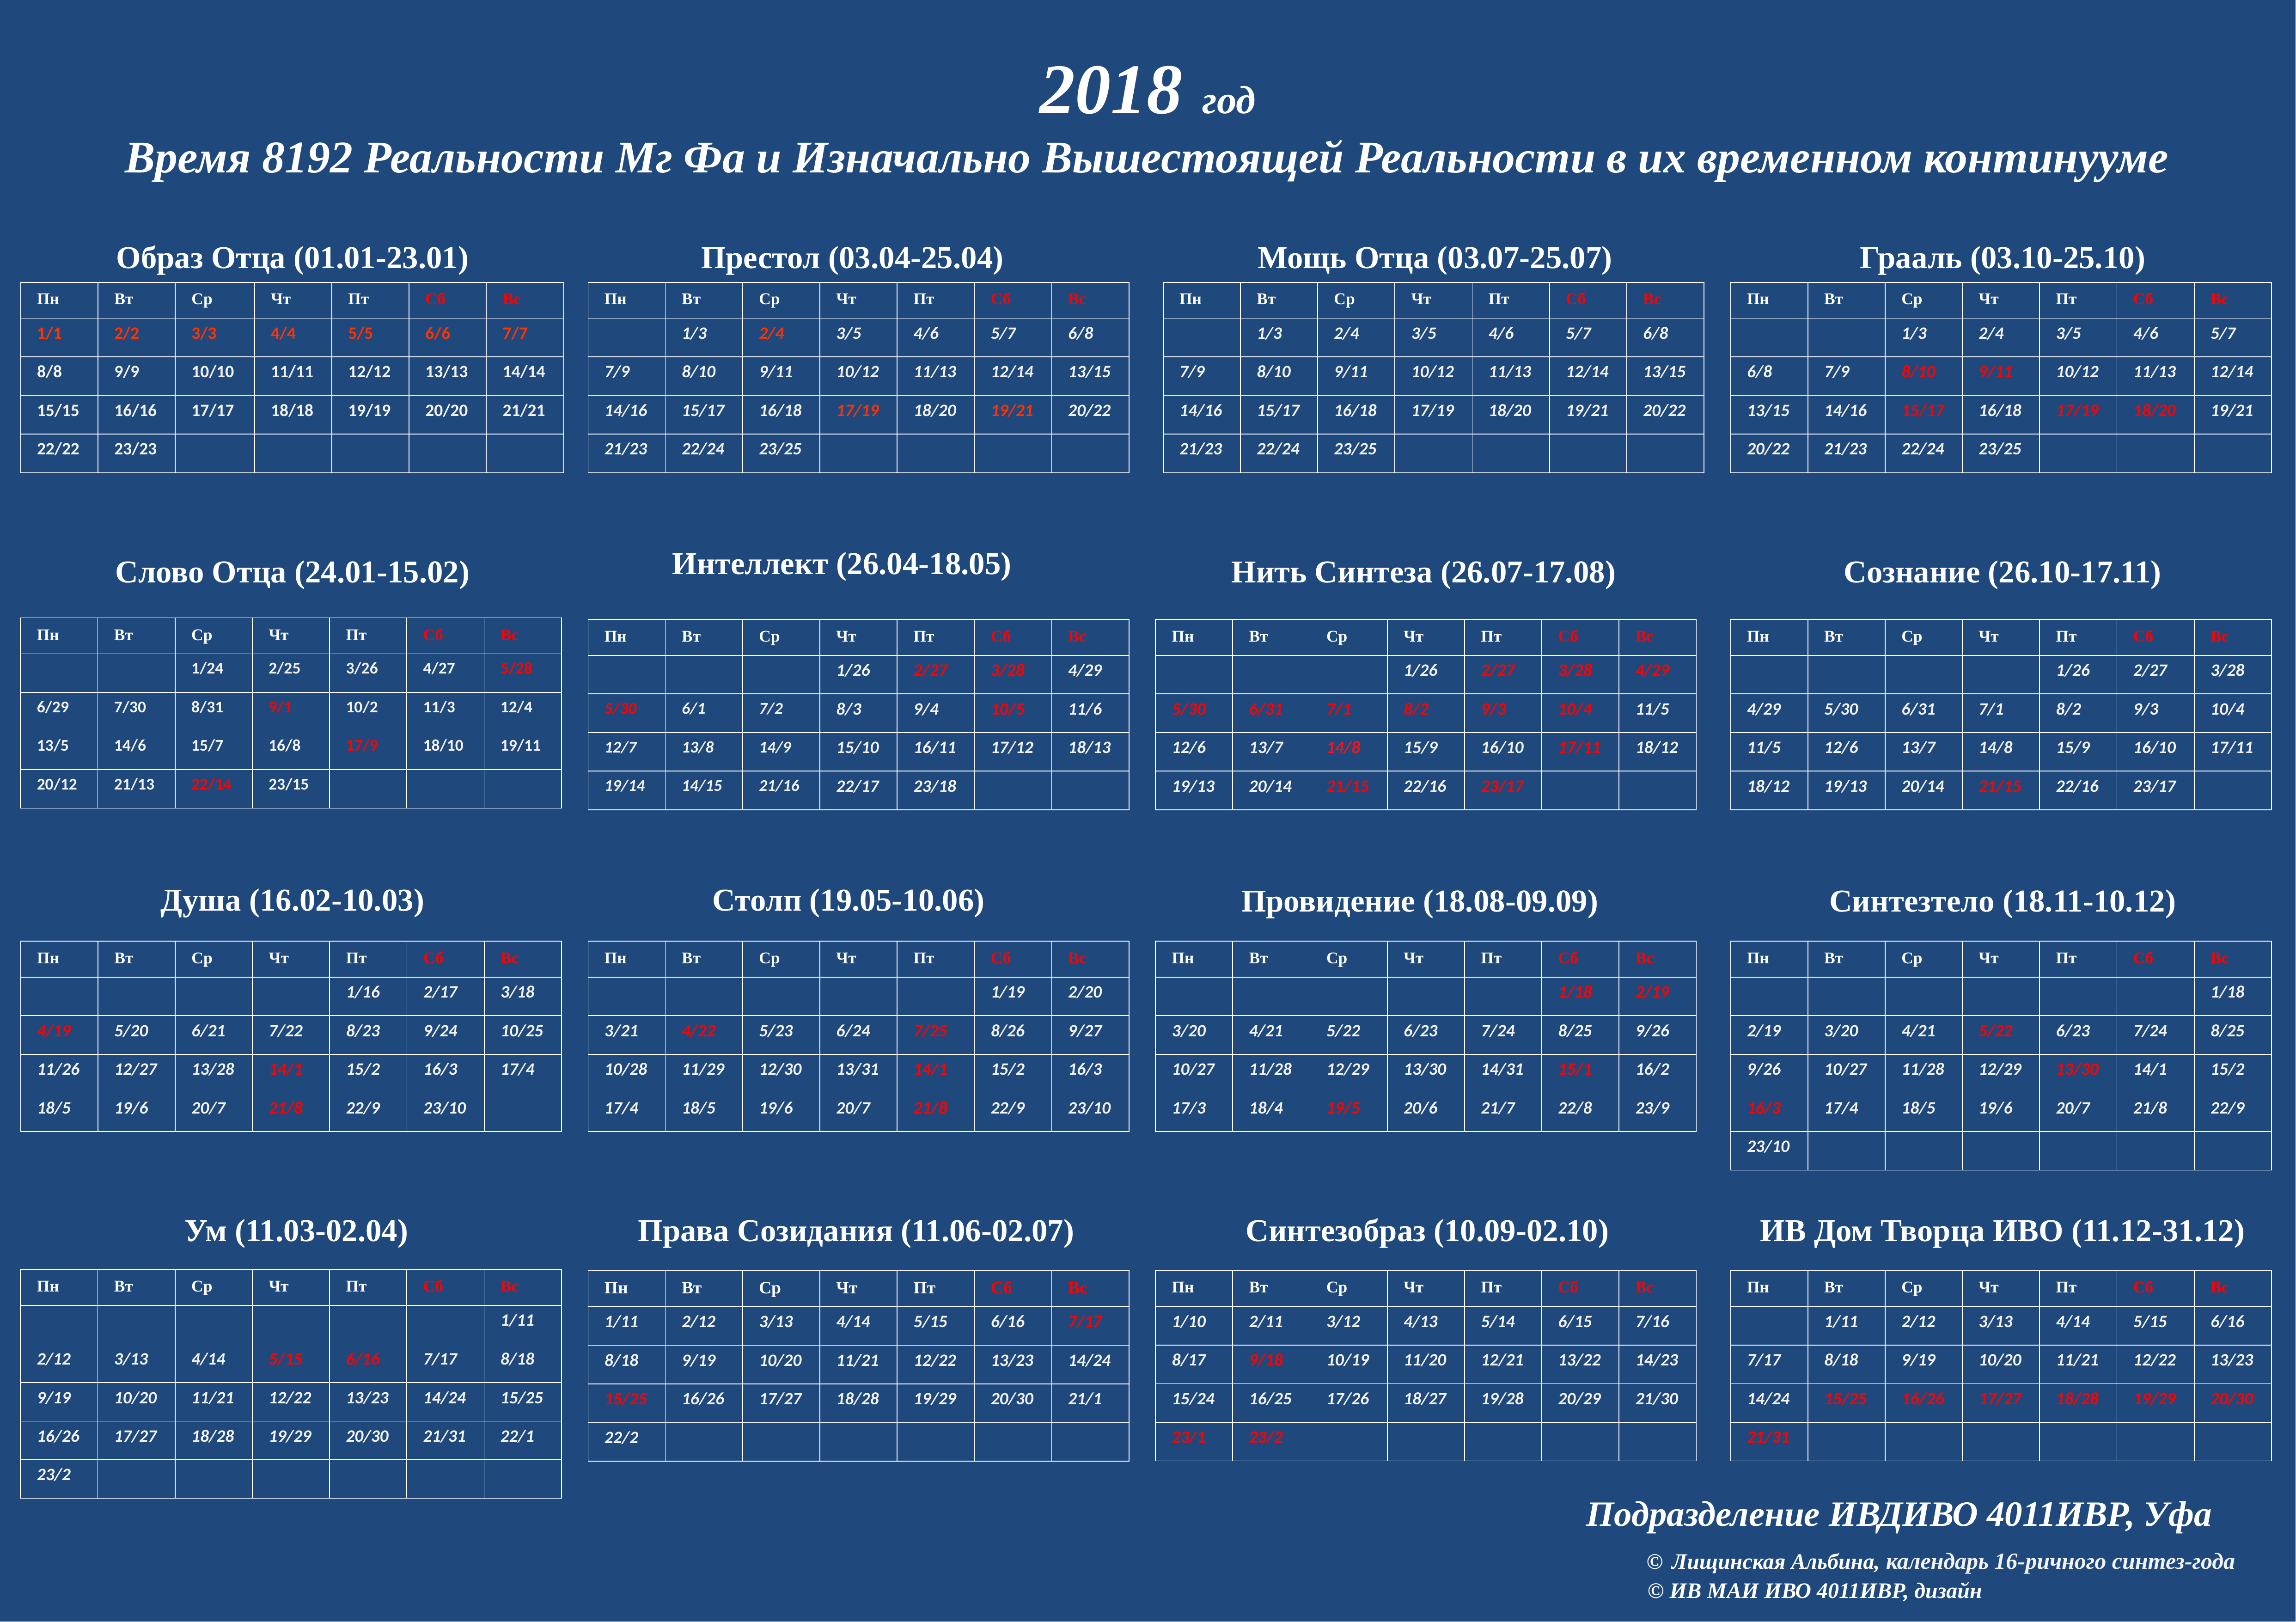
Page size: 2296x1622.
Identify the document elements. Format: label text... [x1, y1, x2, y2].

table_cell 17/12 [975, 733, 1051, 771]
table_cell 10/5 [975, 694, 1051, 732]
table_cell 4/21 [1886, 1016, 1962, 1054]
table_header Сб [975, 620, 1051, 655]
table_cell 10/12 [820, 357, 897, 395]
table_header Пн [1156, 620, 1232, 655]
table_cell 9/19 [666, 1346, 742, 1383]
table_cell 11/11 [255, 357, 331, 395]
table_cell [1465, 978, 1541, 1015]
table_header Вт [1233, 942, 1310, 977]
table_cell 22/9 [975, 1093, 1051, 1131]
table_cell 9/18 [1233, 1346, 1310, 1383]
table_cell 14/31 [1465, 1055, 1541, 1093]
table_header Вт [1808, 942, 1885, 977]
table_cell 2/17 [407, 978, 484, 1015]
table_cell 21/15 [1310, 771, 1387, 809]
table_cell [330, 770, 406, 808]
table_cell 11/13 [1472, 357, 1549, 395]
table_cell 23/9 [1619, 1093, 1696, 1131]
table_cell [1808, 1132, 1885, 1170]
table_cell [2117, 1132, 2194, 1170]
table_cell 6/16 [975, 1307, 1051, 1345]
table_cell 18/4 [1233, 1093, 1310, 1131]
table_cell 17/19 [1395, 396, 1472, 434]
table_header Ср [1310, 620, 1387, 655]
table_cell [21, 1306, 98, 1344]
table_header Пт [2040, 942, 2117, 977]
table_cell 19/13 [1808, 771, 1885, 809]
table_cell 23/15 [253, 770, 329, 808]
table_cell [1052, 1423, 1129, 1461]
table_cell [1808, 1423, 1885, 1461]
table_cell 2/27 [1465, 656, 1541, 693]
table_cell 15/17 [1241, 396, 1317, 434]
table_cell 6/6 [409, 318, 486, 356]
table_header Сб [1542, 942, 1618, 977]
table_cell 18/13 [1052, 733, 1129, 771]
table_cell 12/4 [484, 693, 561, 731]
table_header Вс [1052, 283, 1129, 318]
table_cell [253, 978, 329, 1015]
table_header Пт [330, 942, 407, 977]
table_cell 22/1 [484, 1421, 561, 1459]
table_cell 17/26 [1310, 1384, 1387, 1422]
table_cell [330, 1306, 406, 1344]
table_cell 3/5 [820, 318, 897, 356]
table_cell [484, 770, 561, 808]
table_cell 10/25 [485, 1016, 561, 1054]
table_cell 9/19 [1886, 1346, 1962, 1383]
text_box 2018 год Время 8192 Реальности Мг Фа и Изначально Вышестоящей Реальности в их временном континууме [0, 31, 2296, 193]
table_cell 9/26 [1731, 1055, 1807, 1093]
table_cell 10/27 [1808, 1055, 1885, 1093]
table_cell 1/1 [21, 318, 98, 356]
table_cell 5/22 [1310, 1016, 1387, 1054]
table_header Пн [21, 942, 98, 977]
table_cell [1963, 656, 2039, 693]
table_header Вс [2195, 942, 2271, 977]
table_header Вт [1808, 283, 1885, 318]
table_cell 23/25 [1963, 435, 2039, 472]
table_header Вс [1627, 283, 1704, 318]
text_box Образ Отца (01.01-23.01) [20, 228, 565, 283]
table_cell [1465, 1423, 1541, 1461]
table_cell 14/8 [1310, 733, 1387, 771]
table_cell 8/18 [588, 1346, 665, 1383]
table_cell 4/6 [2117, 318, 2194, 356]
table_cell 6/8 [1052, 318, 1129, 356]
table_cell 5/15 [253, 1344, 329, 1382]
table_cell 7/17 [1052, 1307, 1129, 1345]
table_cell [1808, 318, 1885, 356]
table_cell [666, 1423, 742, 1461]
table_cell 13/23 [2195, 1346, 2271, 1383]
table_cell 11/13 [2117, 357, 2194, 395]
table_cell [1886, 656, 1962, 693]
table_cell [1052, 435, 1129, 472]
table_cell 2/27 [2117, 656, 2194, 693]
table_cell [1886, 1423, 1962, 1461]
table_cell 11/6 [1052, 694, 1129, 732]
table_cell 16/18 [1318, 396, 1394, 434]
table_cell [666, 656, 742, 693]
table_cell 1/3 [666, 318, 742, 356]
table_cell 2/27 [898, 656, 974, 693]
table_header Пт [2040, 620, 2117, 655]
table_cell 13/15 [1731, 396, 1807, 434]
table_header Вт [1808, 620, 1885, 655]
table_cell 10/4 [1542, 694, 1618, 732]
table_cell 13/15 [1627, 357, 1704, 395]
table_cell 14/24 [1052, 1346, 1129, 1383]
table_cell 1/26 [820, 656, 897, 693]
table_cell 18/20 [1472, 396, 1549, 434]
table_cell 10/20 [1963, 1346, 2039, 1383]
table_cell 14/16 [1164, 396, 1240, 434]
table_cell 13/31 [820, 1055, 897, 1093]
table_header Вс [485, 942, 561, 977]
table_cell 15/2 [975, 1055, 1051, 1093]
text_box Подразделение ИВДИВО 4011ИВР, Уфа © Лищинская Альбина, календарь 16-ричного синтез-года © ИВ МАИ ИВО 4011ИВР, дизайн [1570, 1482, 2251, 1611]
table_header Сб [2117, 620, 2194, 655]
table_cell 15/2 [330, 1055, 407, 1093]
table_cell 21/1 [1052, 1384, 1129, 1422]
table_cell 16/10 [2117, 733, 2194, 771]
table_cell 20/22 [1627, 396, 1704, 434]
table_cell 4/14 [176, 1344, 252, 1382]
table_header Вт [98, 1294, 175, 1305]
table_cell 19/14 [588, 771, 665, 809]
table_cell 21/16 [743, 771, 819, 809]
table_header Ср [1318, 283, 1394, 318]
table_cell 4/14 [2040, 1307, 2117, 1345]
table_cell [98, 1460, 175, 1498]
table_cell 8/23 [330, 1016, 407, 1054]
table_cell 18/28 [820, 1384, 897, 1422]
table_cell [253, 1306, 329, 1344]
table_cell 19/29 [898, 1384, 974, 1422]
table_header Сб [407, 942, 484, 977]
table_cell 13/23 [975, 1346, 1051, 1383]
table_cell 21/23 [1164, 435, 1240, 472]
table_cell 2/20 [1052, 978, 1129, 1015]
table_cell 4/14 [820, 1307, 897, 1345]
table_cell 7/9 [1164, 357, 1240, 395]
table_cell 10/20 [98, 1383, 175, 1421]
table_cell 8/25 [2195, 1016, 2271, 1054]
table_cell 2/4 [1318, 318, 1394, 356]
table_cell 3/13 [743, 1307, 819, 1345]
table_cell 23/17 [2117, 771, 2194, 809]
table_cell 22/14 [176, 770, 252, 808]
table_header Вс [1052, 1271, 1129, 1306]
table_cell 3/28 [2195, 656, 2271, 693]
table_cell [820, 978, 897, 1015]
table_cell 2/4 [1963, 318, 2039, 356]
table_cell 21/30 [1619, 1384, 1696, 1422]
table_cell 20/12 [21, 770, 98, 808]
table_cell 10/12 [1395, 357, 1472, 395]
table_header Чт [1388, 620, 1464, 655]
table_cell 1/11 [1808, 1307, 1885, 1345]
table_cell 23/17 [1465, 771, 1541, 809]
text_box Душа (16.02-10.03) [20, 871, 565, 964]
table_cell 20/14 [1233, 771, 1310, 809]
table_cell 21/31 [407, 1421, 484, 1459]
table_cell 12/6 [1156, 733, 1232, 771]
table_cell 2/19 [1619, 978, 1696, 1015]
table_cell 19/11 [484, 731, 561, 769]
table_cell 15/1 [1542, 1055, 1618, 1093]
text_box Столп (19.05-10.06) [580, 871, 1117, 925]
table_cell 4/29 [1619, 656, 1696, 693]
table_header Пт [1472, 283, 1549, 318]
table_cell 8/18 [1808, 1346, 1885, 1383]
table_header Сб [975, 283, 1051, 318]
table_cell 16/3 [1052, 1055, 1129, 1093]
table_cell 17/4 [588, 1093, 665, 1131]
table_header Вт [98, 283, 175, 318]
table_header Сб [2117, 942, 2194, 977]
table_cell 9/11 [1963, 357, 2039, 395]
table_header Сб [407, 1294, 484, 1305]
table_cell 18/20 [898, 396, 974, 434]
table_cell [588, 318, 665, 356]
table_cell 20/20 [409, 396, 486, 434]
table_cell [743, 1423, 819, 1461]
table_cell 21/23 [1808, 435, 1885, 472]
table_cell 20/22 [1731, 435, 1807, 472]
table_cell 10/10 [176, 357, 254, 395]
table_cell 3/3 [176, 318, 254, 356]
table_cell 22/2 [588, 1423, 665, 1461]
table_header Вс [1619, 942, 1696, 977]
table_cell 5/23 [743, 1016, 819, 1054]
table_cell [98, 1306, 175, 1344]
table_cell [666, 978, 742, 1015]
table_cell 13/7 [1886, 733, 1962, 771]
table_cell 14/14 [487, 357, 563, 395]
table_header Ср [743, 620, 819, 655]
table_cell 10/28 [588, 1055, 665, 1093]
table_cell 6/21 [176, 1016, 252, 1054]
table_cell [2195, 771, 2271, 809]
table_header Ср [1310, 1271, 1387, 1306]
table_cell 19/5 [1310, 1093, 1387, 1131]
table_header Пн [588, 942, 665, 977]
table_cell 15/25 [1808, 1384, 1885, 1422]
table_cell 18/12 [1619, 733, 1696, 771]
table_cell 6/16 [2195, 1307, 2271, 1345]
table_header Вт [98, 942, 175, 977]
table_header Вс [484, 618, 561, 654]
table_header Пт [2040, 1271, 2117, 1306]
table_cell 20/30 [2195, 1384, 2271, 1422]
table_header Пт [2040, 283, 2117, 318]
table_cell 2/19 [1731, 1016, 1807, 1054]
text_box Грааль (03.10-25.10) [1730, 228, 2275, 283]
table_cell 20/7 [2040, 1093, 2117, 1131]
table_cell 22/17 [820, 771, 897, 809]
table_cell 4/19 [21, 1016, 98, 1054]
text_box Права Созидания (11.06-02.07) [588, 1201, 1125, 1256]
table_cell 23/10 [1052, 1093, 1129, 1131]
table_cell 2/11 [1233, 1307, 1310, 1345]
table_header Чт [1388, 942, 1464, 977]
table_cell 19/6 [1963, 1093, 2039, 1131]
table_cell 7/9 [1808, 357, 1885, 395]
table_cell [1310, 978, 1387, 1015]
table_cell 15/25 [588, 1384, 665, 1422]
table_cell 5/28 [484, 654, 561, 692]
table_cell 13/7 [1233, 733, 1310, 771]
table_cell 16/2 [1619, 1055, 1696, 1093]
table_cell 9/24 [407, 1016, 484, 1054]
table_cell 17/27 [98, 1421, 175, 1459]
table_cell [1310, 656, 1387, 693]
table_header Вт [1233, 620, 1310, 655]
table_cell 13/28 [176, 1055, 252, 1093]
table_header Сб [409, 283, 486, 318]
table_cell [1731, 978, 1807, 1015]
table_header Пт [332, 283, 409, 318]
table_cell 6/29 [21, 693, 98, 731]
table_cell 4/22 [666, 1016, 742, 1054]
table_cell 9/4 [898, 694, 974, 732]
table_cell 8/10 [1886, 357, 1962, 395]
table_cell 11/21 [176, 1383, 252, 1421]
text_box Сознание (26.10-17.11) [1730, 543, 2275, 597]
table_header Чт [253, 1294, 329, 1305]
table_header Пт [1465, 1271, 1541, 1306]
table_cell 22/9 [2195, 1093, 2271, 1131]
table_cell 8/10 [666, 357, 742, 395]
table_cell [898, 978, 974, 1015]
table_header Чт [1395, 283, 1472, 318]
table_cell 5/30 [588, 694, 665, 732]
table_cell 11/29 [666, 1055, 742, 1093]
table_cell 12/14 [975, 357, 1051, 395]
table_cell [1395, 435, 1472, 472]
table_header Сб [407, 618, 484, 654]
table_header Пн [1731, 942, 1807, 977]
table_cell 9/11 [1318, 357, 1394, 395]
table_cell 5/15 [898, 1307, 974, 1345]
table_cell [485, 1093, 561, 1131]
table_cell 1/26 [1388, 656, 1464, 693]
table_cell 11/26 [21, 1055, 98, 1093]
table_cell 14/24 [1731, 1384, 1807, 1422]
table_cell 16/10 [1465, 733, 1541, 771]
table_cell 18/18 [255, 396, 331, 434]
table_cell [407, 770, 484, 808]
table_cell 22/22 [21, 435, 98, 472]
table_cell 13/13 [409, 357, 486, 395]
table_cell [820, 435, 897, 472]
table_cell 4/6 [898, 318, 974, 356]
table_cell 20/7 [176, 1093, 252, 1131]
table_cell [1619, 771, 1696, 809]
table_header Пн [1731, 1271, 1807, 1306]
table_cell 20/7 [820, 1093, 897, 1131]
table_cell 8/31 [176, 693, 252, 731]
table_cell 20/30 [330, 1421, 406, 1459]
table_cell [1388, 1423, 1464, 1461]
table_header Сб [975, 1271, 1051, 1306]
table_cell 8/2 [2040, 694, 2117, 732]
table_cell [2117, 978, 2194, 1015]
table_cell 12/22 [2117, 1346, 2194, 1383]
table_cell 10/4 [2195, 694, 2271, 732]
table_cell 21/31 [1731, 1423, 1807, 1461]
table_cell [1963, 1132, 2039, 1170]
table_header Ср [1310, 942, 1387, 977]
table_cell 12/12 [332, 357, 409, 395]
table_cell 10/12 [2040, 357, 2117, 395]
table_cell [1963, 1423, 2039, 1461]
table_cell 8/18 [484, 1344, 561, 1382]
table_cell 18/12 [1731, 771, 1807, 809]
table_cell [1963, 978, 2039, 1015]
table_cell 7/30 [98, 693, 175, 731]
table_header Пт [898, 283, 974, 318]
text_box Нить Синтеза (26.07-17.08) [1155, 543, 1692, 597]
table_cell 1/11 [588, 1307, 665, 1345]
table_cell [332, 435, 409, 472]
table_cell [2040, 1423, 2117, 1461]
table_cell 22/24 [1241, 435, 1317, 472]
table_cell 14/8 [1963, 733, 2039, 771]
table_cell 11/20 [1388, 1346, 1464, 1383]
table_header Сб [1542, 620, 1618, 655]
table_header Ср [1886, 942, 1962, 977]
table_cell [407, 1460, 484, 1498]
table_header Вс [2195, 283, 2271, 318]
table_cell 20/6 [1388, 1093, 1464, 1131]
table_cell 8/2 [1388, 694, 1464, 732]
table_header Сб [1550, 283, 1626, 318]
table_header Чт [820, 942, 897, 977]
table_cell 9/11 [743, 357, 819, 395]
table_cell 18/28 [176, 1421, 252, 1459]
table_cell 6/8 [1627, 318, 1704, 356]
table_cell 2/4 [743, 318, 819, 356]
table_cell [2195, 1132, 2271, 1170]
table_cell 16/18 [1963, 396, 2039, 434]
table_header Ср [176, 618, 252, 654]
table_cell [1808, 656, 1885, 693]
table_header Чт [820, 1271, 897, 1306]
table_cell [1310, 1423, 1387, 1461]
table_cell [484, 1460, 561, 1498]
table_cell 12/14 [2195, 357, 2271, 395]
table_cell 7/24 [1465, 1016, 1541, 1054]
table_header Пт [1465, 620, 1541, 655]
table_cell [1472, 435, 1549, 472]
text_box Престол (03.04-25.04) [580, 228, 1125, 283]
table_cell 7/1 [1310, 694, 1387, 732]
table_cell 3/12 [1310, 1307, 1387, 1345]
table_cell 16/11 [898, 733, 974, 771]
table_header Вт [1241, 283, 1317, 318]
table_cell 22/24 [1886, 435, 1962, 472]
table_cell [743, 978, 819, 1015]
table_header Пт [898, 942, 974, 977]
table_header Пн [1156, 1271, 1232, 1306]
table_header Пн [1731, 283, 1807, 318]
table_cell 5/7 [1550, 318, 1626, 356]
table_cell 21/8 [253, 1093, 329, 1131]
table_cell 9/9 [98, 357, 175, 395]
table_cell 1/11 [484, 1306, 561, 1344]
table_cell 12/21 [1465, 1346, 1541, 1383]
table_cell 10/19 [1310, 1346, 1387, 1383]
table_cell 1/26 [2040, 656, 2117, 693]
table_cell 11/5 [1731, 733, 1807, 771]
table_cell 17/27 [743, 1384, 819, 1422]
table_cell 6/23 [2040, 1016, 2117, 1054]
table_cell 2/12 [21, 1344, 98, 1382]
table_cell [1731, 1307, 1807, 1345]
table_cell 4/21 [1233, 1016, 1310, 1054]
table_cell [409, 435, 486, 472]
table_header Чт [820, 283, 897, 318]
table_cell 16/18 [743, 396, 819, 434]
table_cell [1542, 1423, 1618, 1461]
table_cell 18/5 [21, 1093, 98, 1131]
table_cell 14/1 [898, 1055, 974, 1093]
table_header Вт [666, 942, 742, 977]
table_cell 17/19 [820, 396, 897, 434]
table_cell [1731, 656, 1807, 693]
table_cell 9/1 [253, 693, 329, 731]
table_header Пт [1465, 942, 1541, 977]
table_cell 10/27 [1156, 1055, 1232, 1093]
table_cell 7/16 [1619, 1307, 1696, 1345]
table_cell 8/8 [21, 357, 98, 395]
table_cell 3/13 [1963, 1307, 2039, 1345]
table_header Пн [21, 618, 98, 654]
table_cell [820, 1423, 897, 1461]
table_header Вт [1233, 1271, 1310, 1306]
text_box Провидение (18.08-09.09) [1155, 872, 1685, 926]
table_cell 2/12 [1886, 1307, 1962, 1345]
table_cell 15/17 [1886, 396, 1962, 434]
table_cell 5/20 [98, 1016, 175, 1054]
table_cell 9/19 [21, 1383, 98, 1421]
table_cell [1388, 978, 1464, 1015]
table_cell [898, 435, 974, 472]
table_cell 23/2 [21, 1460, 98, 1498]
table_cell 11/3 [407, 693, 484, 731]
table_cell 20/30 [975, 1384, 1051, 1422]
table_cell 19/21 [975, 396, 1051, 434]
table_header Пн [21, 283, 98, 318]
table_cell 13/30 [2040, 1055, 2117, 1093]
table_cell 3/26 [330, 654, 406, 692]
table_cell 10/2 [330, 693, 406, 731]
table_cell [1627, 435, 1704, 472]
table_cell 9/27 [1052, 1016, 1129, 1054]
table_cell 3/21 [588, 1016, 665, 1054]
table_cell 18/20 [2117, 396, 2194, 434]
table_cell 7/24 [2117, 1016, 2194, 1054]
table_header Вт [666, 283, 742, 318]
text_box Синтезобраз (10.09-02.10) [1155, 1201, 1700, 1256]
table_cell 19/29 [253, 1421, 329, 1459]
table_cell [1233, 656, 1310, 693]
table_cell 22/24 [666, 435, 742, 472]
table_cell 16/25 [1233, 1384, 1310, 1422]
table_cell 20/22 [1052, 396, 1129, 434]
table_cell 1/3 [1241, 318, 1317, 356]
table_cell 15/17 [666, 396, 742, 434]
table_cell 15/24 [1156, 1384, 1232, 1422]
table_cell 7/9 [588, 357, 665, 395]
table_header Вс [2195, 1271, 2271, 1306]
table_header Чт [1963, 283, 2039, 318]
table_cell [98, 978, 175, 1015]
table_cell 3/18 [485, 978, 561, 1015]
table_header Вс [1619, 1271, 1696, 1306]
table_header Сб [2117, 283, 2194, 318]
table_cell [1886, 978, 1962, 1015]
table_cell 16/8 [253, 731, 329, 769]
table_cell 17/4 [1808, 1093, 1885, 1131]
table_cell 13/23 [330, 1383, 406, 1421]
table_cell 1/18 [2195, 978, 2271, 1015]
table_cell [1731, 318, 1807, 356]
table_cell 16/16 [98, 396, 175, 434]
table_cell [1619, 1423, 1696, 1461]
table_cell 5/30 [1808, 694, 1885, 732]
table_cell 19/13 [1156, 771, 1232, 809]
table_cell [255, 435, 331, 472]
table_cell 4/13 [1388, 1307, 1464, 1345]
text_box Ум (11.03-02.04) [28, 1201, 565, 1294]
table_cell 17/27 [1963, 1384, 2039, 1422]
table_cell [1550, 435, 1626, 472]
table_cell [1156, 656, 1232, 693]
table_cell 17/3 [1156, 1093, 1232, 1131]
table_cell [2040, 978, 2117, 1015]
table_cell [21, 978, 98, 1015]
table_cell [1233, 978, 1310, 1015]
table_cell 9/3 [1465, 694, 1541, 732]
table_cell 19/21 [2195, 396, 2271, 434]
table_cell 7/25 [898, 1016, 974, 1054]
table_header Пн [21, 1270, 98, 1305]
text_box Слово Отца (24.01-15.02) [20, 543, 565, 635]
table_cell 14/16 [1808, 396, 1885, 434]
table_cell [2117, 435, 2194, 472]
table_header Ср [743, 283, 819, 318]
table_cell 20/14 [1886, 771, 1962, 809]
table_cell 11/28 [1233, 1055, 1310, 1093]
table_cell 16/26 [666, 1384, 742, 1422]
table_cell 19/6 [98, 1093, 175, 1131]
table_cell 18/10 [407, 731, 484, 769]
table_header Ср [176, 942, 252, 977]
table_cell 21/8 [2117, 1093, 2194, 1131]
table_cell 6/23 [1388, 1016, 1464, 1054]
table_cell 12/6 [1808, 733, 1885, 771]
table_cell [21, 654, 98, 692]
table_cell 8/26 [975, 1016, 1051, 1054]
table_header Чт [253, 618, 329, 654]
table_cell 21/23 [588, 435, 665, 472]
table_cell 10/20 [743, 1346, 819, 1383]
text_box Мощь Отца (03.07-25.07) [1163, 228, 1708, 283]
table_cell [2040, 435, 2117, 472]
table_header Пн [1164, 283, 1240, 318]
table_cell 12/22 [898, 1346, 974, 1383]
table_cell 13/30 [1388, 1055, 1464, 1093]
table_cell 21/7 [1465, 1093, 1541, 1131]
table_header Сб [975, 942, 1051, 977]
table_cell [2040, 1132, 2117, 1170]
table_cell 13/22 [1542, 1346, 1618, 1383]
table_cell 1/16 [330, 978, 407, 1015]
table_cell 3/28 [975, 656, 1051, 693]
table_cell 17/19 [2040, 396, 2117, 434]
table_cell 7/2 [743, 694, 819, 732]
table_cell 22/16 [1388, 771, 1464, 809]
table_cell [253, 1460, 329, 1498]
table_cell 17/4 [485, 1055, 561, 1093]
table_cell 15/9 [2040, 733, 2117, 771]
table_cell 4/29 [1731, 694, 1807, 732]
table_cell [176, 435, 254, 472]
table_header Чт [1388, 1271, 1464, 1306]
table_cell 19/28 [1465, 1384, 1541, 1422]
table_cell 17/9 [330, 731, 406, 769]
table_header Вт [1808, 1271, 1885, 1306]
table_cell 3/20 [1156, 1016, 1232, 1054]
table_cell [98, 654, 175, 692]
table_header Пт [898, 620, 974, 655]
table_header Пт [330, 618, 406, 654]
table_header Чт [1963, 942, 2039, 977]
table_cell [176, 1306, 252, 1344]
table_cell 22/8 [1542, 1093, 1618, 1131]
table_cell [588, 978, 665, 1015]
table_cell 5/14 [1465, 1307, 1541, 1345]
table_cell 13/15 [1052, 357, 1129, 395]
table_cell 15/10 [820, 733, 897, 771]
table_cell 16/26 [1886, 1384, 1962, 1422]
table_cell 2/2 [98, 318, 175, 356]
table_cell 17/11 [1542, 733, 1618, 771]
table_header Ср [1886, 1271, 1962, 1306]
table_cell 1/3 [1886, 318, 1962, 356]
table_header Ср [1886, 283, 1962, 318]
table_cell 6/24 [820, 1016, 897, 1054]
table_cell 21/8 [898, 1093, 974, 1131]
table_header Пн [588, 283, 665, 318]
table_header Ср [1886, 620, 1962, 655]
table_cell 15/7 [176, 731, 252, 769]
table_cell [2195, 435, 2271, 472]
table_cell 11/21 [2040, 1346, 2117, 1383]
table_cell 12/29 [1310, 1055, 1387, 1093]
table_cell 11/28 [1886, 1055, 1962, 1093]
table_cell 23/25 [1318, 435, 1394, 472]
table_header Ср [176, 283, 254, 318]
table_header Вс [1619, 620, 1696, 655]
table_header Ср [743, 1271, 819, 1306]
table_cell 9/3 [2117, 694, 2194, 732]
table_header Вс [487, 283, 563, 318]
table_cell [176, 1460, 252, 1498]
table_cell 7/17 [407, 1344, 484, 1382]
table_header Вс [484, 1294, 561, 1305]
table_cell 19/29 [2117, 1384, 2194, 1422]
table_cell 12/22 [253, 1383, 329, 1421]
table_cell 7/1 [1963, 694, 2039, 732]
table_cell 23/2 [1233, 1423, 1310, 1461]
table_cell 15/9 [1388, 733, 1464, 771]
table_cell 6/31 [1233, 694, 1310, 732]
table_cell 14/24 [407, 1383, 484, 1421]
table_header Ср [176, 1294, 252, 1305]
table_cell 12/29 [1963, 1055, 2039, 1093]
table_header Вс [2195, 620, 2271, 655]
table_cell 18/5 [1886, 1093, 1962, 1131]
table_cell 14/23 [1619, 1346, 1696, 1383]
table_cell 14/6 [98, 731, 175, 769]
table_cell 20/29 [1542, 1384, 1618, 1422]
table_cell 19/19 [332, 396, 409, 434]
table_cell 23/23 [98, 435, 175, 472]
table_cell 23/1 [1156, 1423, 1232, 1461]
table_cell 6/15 [1542, 1307, 1618, 1345]
table_cell 2/25 [253, 654, 329, 692]
table_header Сб [1542, 1271, 1618, 1306]
table_header Чт [253, 942, 329, 977]
table_cell 23/18 [898, 771, 974, 809]
text_box Интеллект (26.04-18.05) [574, 534, 1111, 589]
text_box ИВ Дом Творца ИВО (11.12-31.12) [1730, 1201, 2275, 1256]
table_cell 16/3 [1731, 1093, 1807, 1131]
table_header Чт [820, 620, 897, 655]
table_cell 4/29 [1052, 656, 1129, 693]
table_cell 19/6 [743, 1093, 819, 1131]
table_cell [898, 1423, 974, 1461]
table_cell 11/5 [1619, 694, 1696, 732]
table_cell 14/16 [588, 396, 665, 434]
table_header Вт [666, 620, 742, 655]
table_cell 7/17 [1731, 1346, 1807, 1383]
text_box Синтезтело (18.11-10.12) [1730, 872, 2275, 926]
table_cell [588, 656, 665, 693]
table_cell 14/1 [2117, 1055, 2194, 1093]
table_cell 1/18 [1542, 978, 1618, 1015]
table_cell 15/25 [484, 1383, 561, 1421]
table_cell 23/10 [1731, 1132, 1807, 1170]
table_cell 12/14 [1550, 357, 1626, 395]
table_cell 12/27 [98, 1055, 175, 1093]
table_cell 8/17 [1156, 1346, 1232, 1383]
table_cell 14/9 [743, 733, 819, 771]
table_cell [176, 978, 252, 1015]
table_header Чт [1963, 620, 2039, 655]
table_cell [1542, 771, 1618, 809]
table_cell 5/30 [1156, 694, 1232, 732]
table_cell 14/1 [253, 1055, 329, 1093]
table_cell 4/6 [1472, 318, 1549, 356]
table_cell 5/7 [2195, 318, 2271, 356]
table_cell [1808, 978, 1885, 1015]
table_cell 19/21 [1550, 396, 1626, 434]
table_cell 22/16 [2040, 771, 2117, 809]
table_header Вс [1052, 942, 1129, 977]
table_cell 8/3 [820, 694, 897, 732]
table_cell 17/11 [2195, 733, 2271, 771]
table_header Ср [743, 942, 819, 977]
table_cell 3/5 [2040, 318, 2117, 356]
table_header Чт [255, 283, 331, 318]
table_cell [975, 435, 1051, 472]
table_cell 21/15 [1963, 771, 2039, 809]
table_cell 17/17 [176, 396, 254, 434]
table_header Пн [588, 620, 665, 655]
table_cell 4/27 [407, 654, 484, 692]
table_cell [407, 1306, 484, 1344]
table_cell 7/22 [253, 1016, 329, 1054]
table_cell 16/26 [21, 1421, 98, 1459]
table_cell 16/3 [407, 1055, 484, 1093]
table_cell 21/13 [98, 770, 175, 808]
table_cell [975, 771, 1051, 809]
table_cell 15/15 [21, 396, 98, 434]
table_cell 11/13 [898, 357, 974, 395]
table_cell 21/21 [487, 396, 563, 434]
table_cell 13/5 [21, 731, 98, 769]
table_cell [975, 1423, 1051, 1461]
table_cell 8/10 [1241, 357, 1317, 395]
table_cell 4/4 [255, 318, 331, 356]
table_cell 2/12 [666, 1307, 742, 1345]
table_cell 13/8 [666, 733, 742, 771]
table_cell 12/30 [743, 1055, 819, 1093]
table_header Чт [1963, 1271, 2039, 1306]
table_cell [743, 656, 819, 693]
table_cell 23/25 [743, 435, 819, 472]
table_header Пт [330, 1294, 406, 1305]
table_cell [1164, 318, 1240, 356]
table_cell 5/22 [1963, 1016, 2039, 1054]
table_cell 12/7 [588, 733, 665, 771]
table_header Сб [2117, 1271, 2194, 1306]
table_cell 3/20 [1808, 1016, 1885, 1054]
table_cell 3/5 [1395, 318, 1472, 356]
table_cell 9/26 [1619, 1016, 1696, 1054]
table_cell 6/31 [1886, 694, 1962, 732]
table_header Вс [1052, 620, 1129, 655]
table_header Пн [1731, 620, 1807, 655]
table_cell 3/13 [98, 1344, 175, 1382]
table_cell 18/5 [666, 1093, 742, 1131]
table_header Пн [1156, 942, 1232, 977]
table_cell 23/10 [407, 1093, 484, 1131]
table_cell 1/24 [176, 654, 252, 692]
table_header Пн [588, 1271, 665, 1306]
table_cell [1156, 978, 1232, 1015]
table_cell 1/10 [1156, 1307, 1232, 1345]
table_cell 6/16 [330, 1344, 406, 1382]
table_cell 5/7 [975, 318, 1051, 356]
table_cell [2117, 1423, 2194, 1461]
table_cell [487, 435, 563, 472]
table_header Пт [898, 1271, 974, 1306]
table_cell 18/28 [2040, 1384, 2117, 1422]
table_header Вт [666, 1271, 742, 1306]
table_cell 3/28 [1542, 656, 1618, 693]
table_cell 5/15 [2117, 1307, 2194, 1345]
table_cell 22/9 [330, 1093, 407, 1131]
table_cell 15/2 [2195, 1055, 2271, 1093]
table_cell 11/21 [820, 1346, 897, 1383]
table_cell [1886, 1132, 1962, 1170]
table_cell [1052, 771, 1129, 809]
table_header Вт [98, 618, 175, 654]
table_cell [2195, 1423, 2271, 1461]
table_cell 8/25 [1542, 1016, 1618, 1054]
table_cell 1/19 [975, 978, 1051, 1015]
table_cell 7/7 [487, 318, 563, 356]
table_cell [330, 1460, 406, 1498]
table_cell 18/27 [1388, 1384, 1464, 1422]
table_cell 6/8 [1731, 357, 1807, 395]
table_cell 14/15 [666, 771, 742, 809]
table_cell 6/1 [666, 694, 742, 732]
table_cell 5/5 [332, 318, 409, 356]
